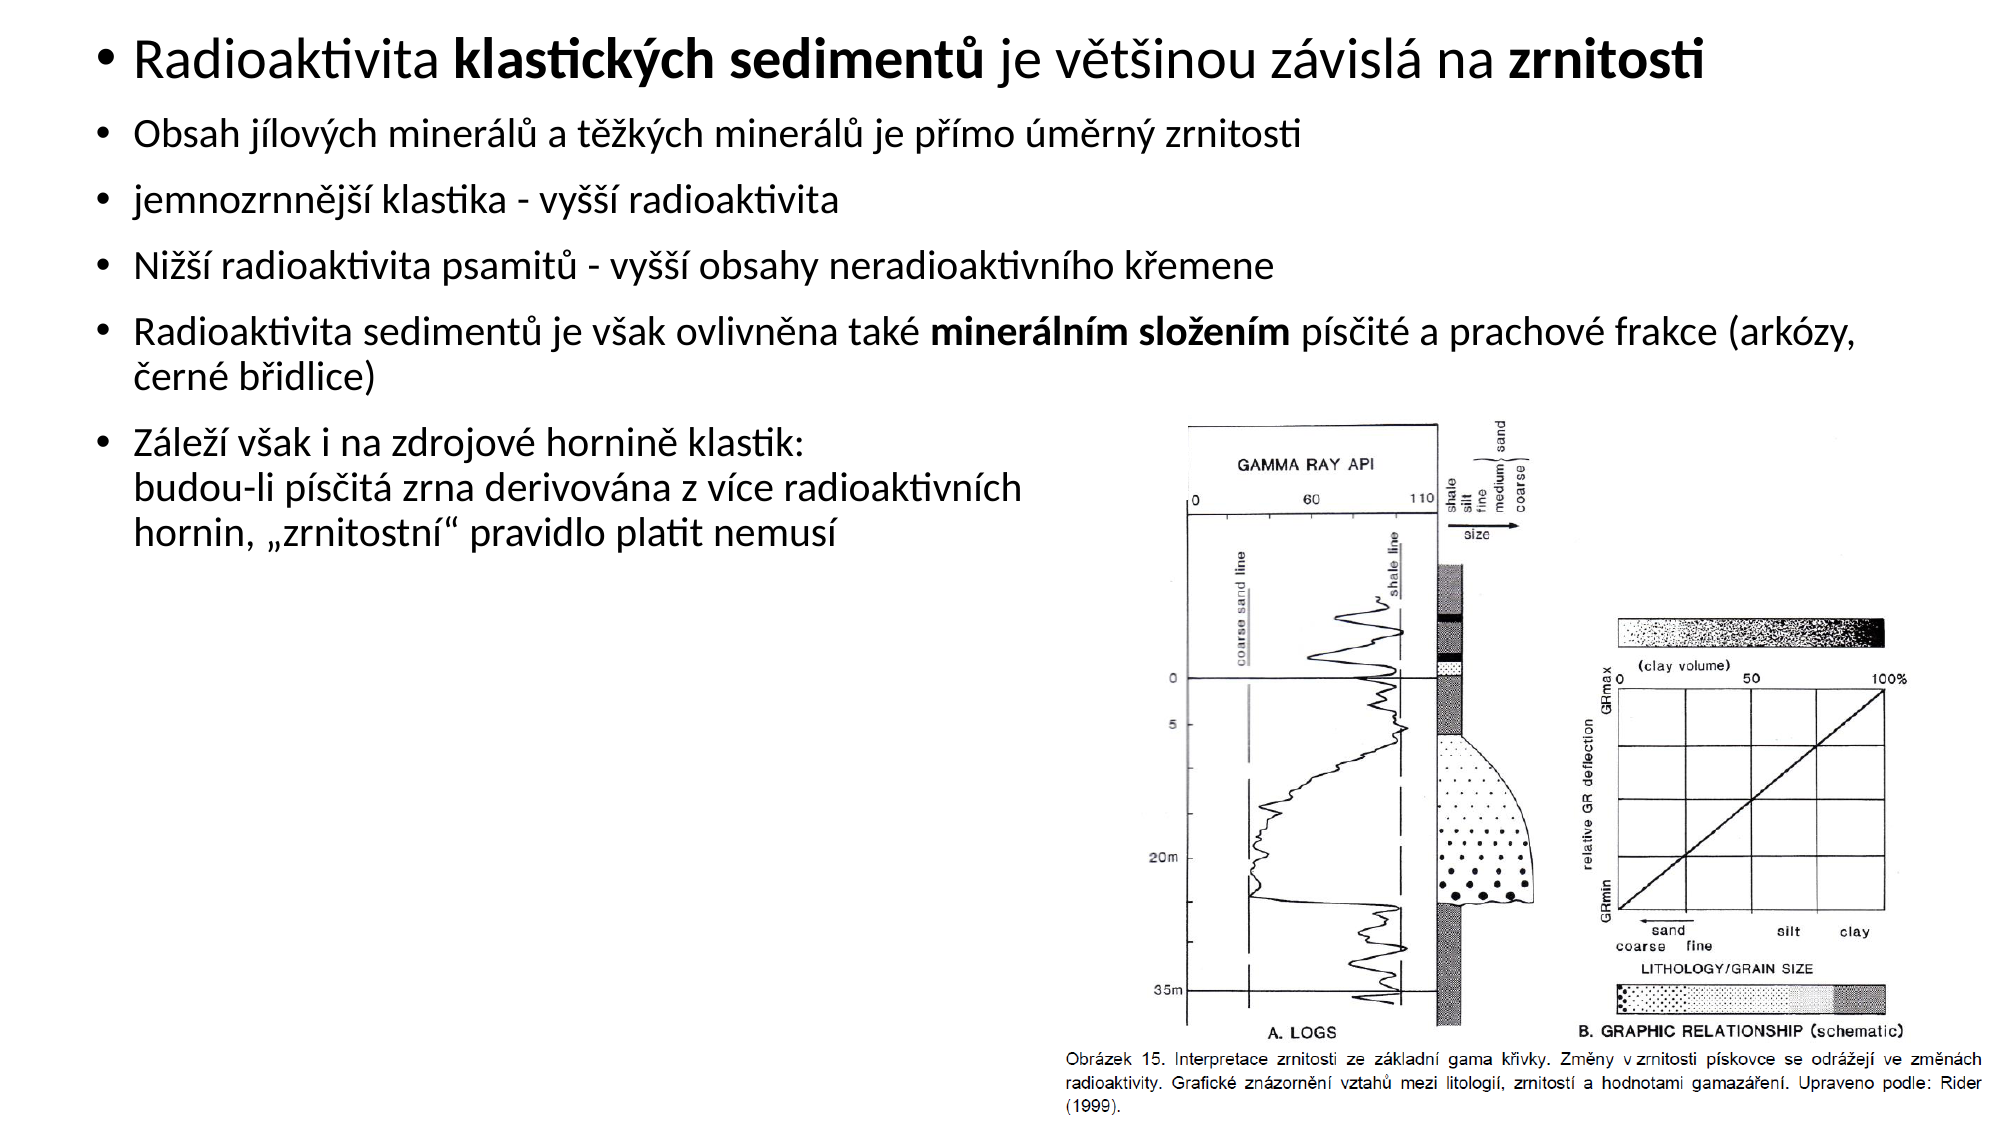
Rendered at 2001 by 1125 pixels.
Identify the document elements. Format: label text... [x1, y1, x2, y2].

picture [1046, 415, 1982, 1125]
list Radioaktivita klastických sedimentů je většinou závislá na zrnitosti Obsah jílových minerálů a těžkých minerálů je přímo úměrný zrnitosti jemnozrnnější klastika - vyšší radioaktivita Nižší radioaktivita psamitů - vyšší obsahy neradioaktivního křemene Radioaktivita sedimentů je však ovlivněna také minerálním složením písčité a prachové frakce (arkózy, černé břidlice) Záleží však i na zdrojové hornině klastik: budou-li písčitá zrna derivována z více radioaktivních hornin, „zrnitostní“ pravidlo platit nemusí [80, 20, 1958, 1072]
